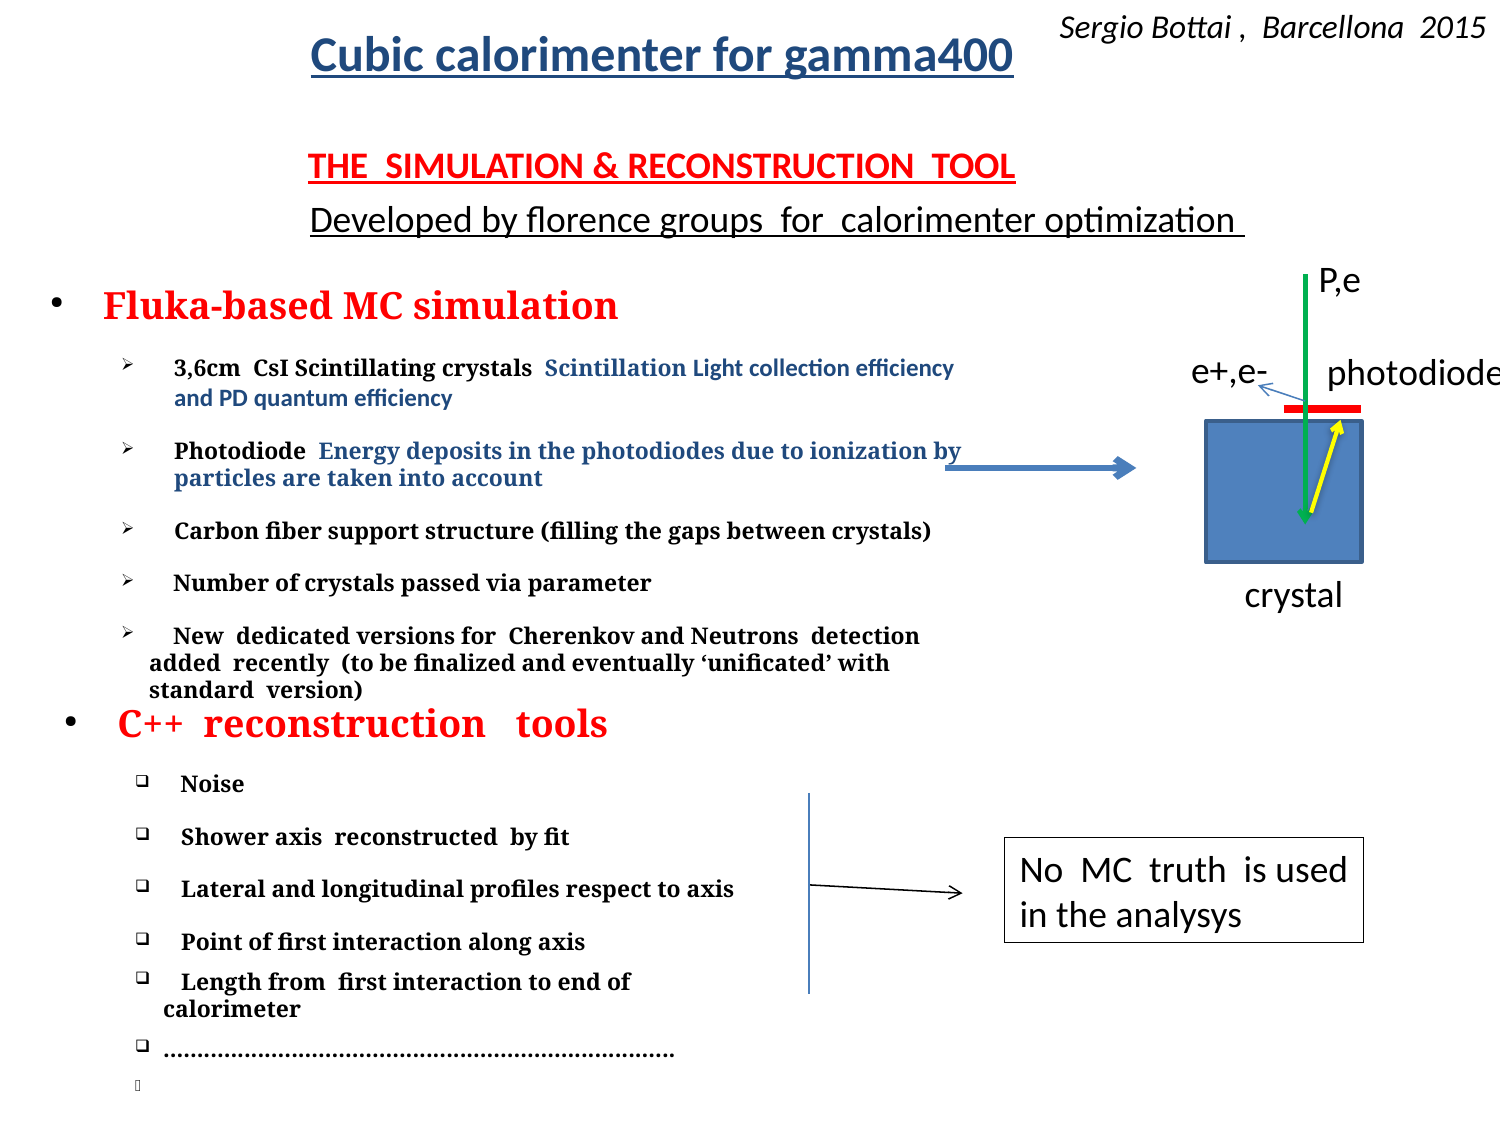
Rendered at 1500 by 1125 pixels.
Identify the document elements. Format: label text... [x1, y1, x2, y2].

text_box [1257, 385, 1306, 402]
text_box Cubic calorimenter for gamma400 THE SIMULATION & RECONSTRUCTION TOOL [293, 13, 1031, 194]
text_box No MC truth is used in the analysys [1004, 837, 1364, 943]
text_box crystal [1229, 562, 1358, 623]
text_box [1204, 419, 1364, 564]
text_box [814, 884, 963, 894]
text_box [1310, 419, 1341, 513]
text_box photodiode [1312, 340, 1500, 401]
text_box Fluka-based MC simulation 3,6cm CsI Scintillating crystals Scintillation Light collection efficiency and PD quantum efficiency Photodiode Energy deposits in the photodiodes due to ionization by particles are taken into account Carbon fiber support structure (filling the gaps between crystals) Number of crystals passed via parameter New dedicated versions for Cherenkov and Neutrons detection added recently (to be finalized and eventually ‘unificated’ with standard version) [17, 274, 1003, 781]
text_box Sergio Bottai , Barcellona 2015 [1044, 0, 1500, 53]
text_box C++ reconstruction tools Noise Shower axis reconstructed by fit Lateral and longitudinal profiles respect to axis Point of first interaction along axis Length from first interaction to end of calorimeter ............................................................................ [31, 692, 782, 1109]
text_box P,e [1303, 248, 1377, 308]
text_box e+,e- [1176, 338, 1283, 399]
text_box Developed by florence groups for calorimenter optimization [295, 187, 1260, 248]
